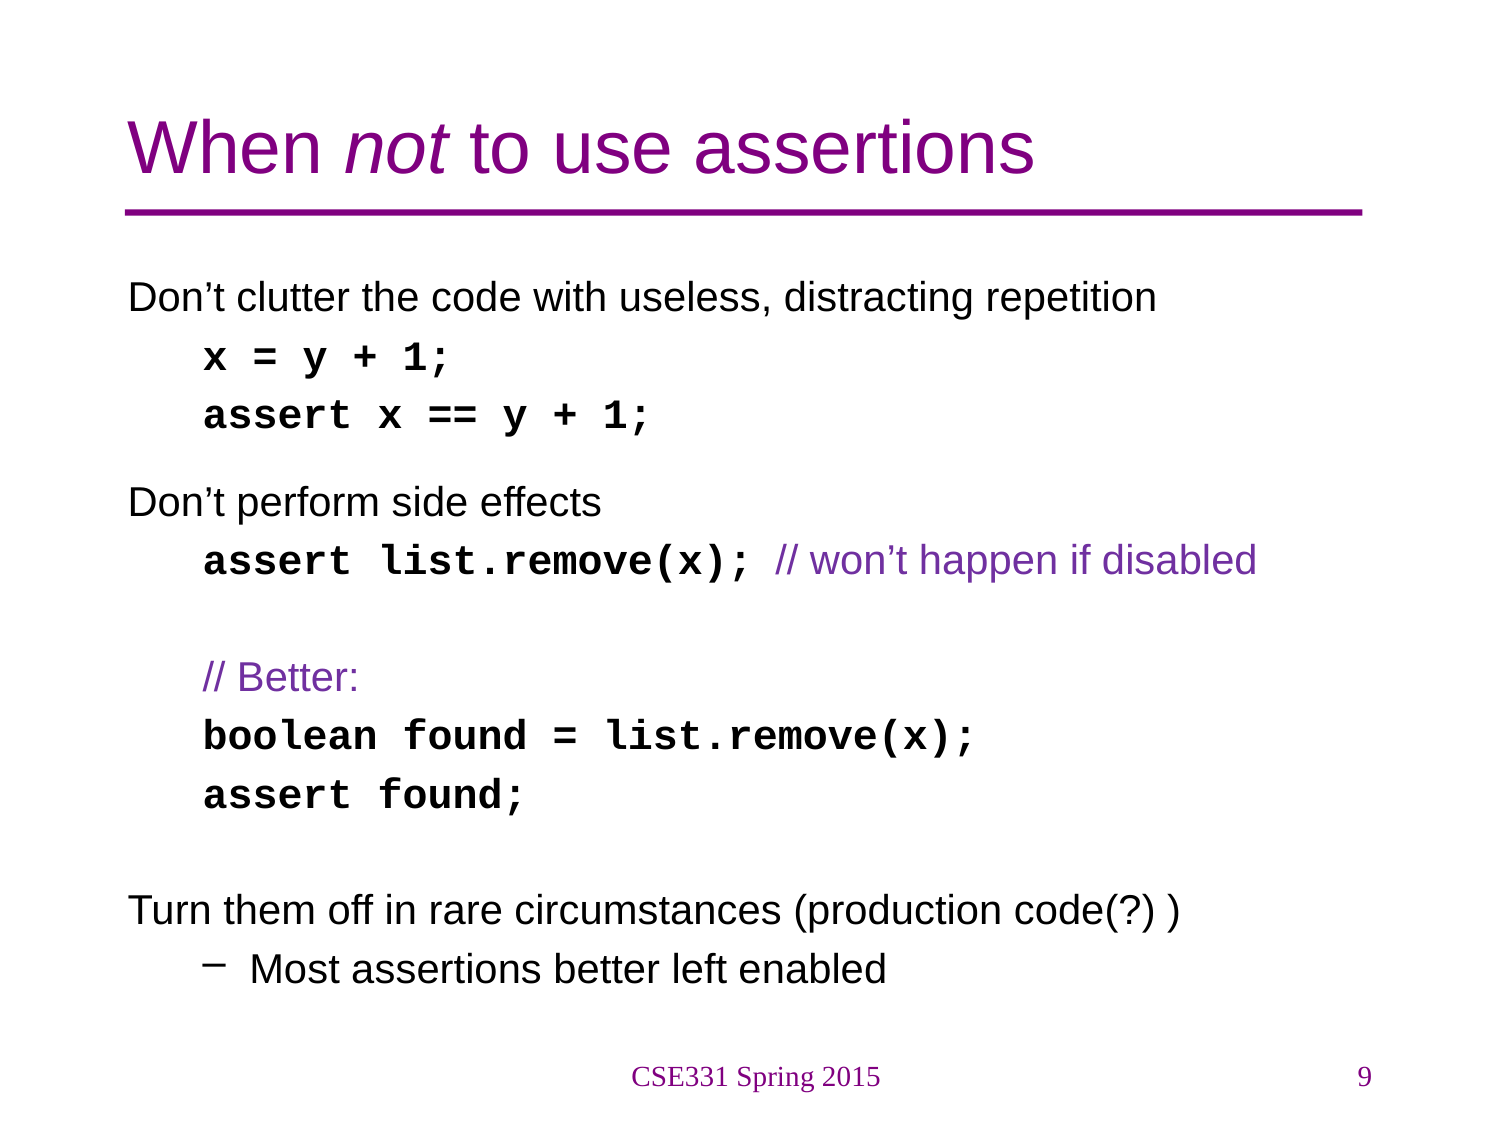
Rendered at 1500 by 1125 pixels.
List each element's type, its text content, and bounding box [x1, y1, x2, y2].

title When not to use assertions [112, 50, 1388, 238]
footer CSE331 Spring 2015 [474, 1049, 1038, 1125]
list Don’t clutter the code with useless, distracting repetition x = y + 1; assert x == y + 1; Don’t perform side effects assert list.remove(x); // won’t happen if disabled // Better: boolean found = list.remove(x); assert found; Turn them off in rare circumstances (production code(?) ) Most assertions better left enabled [112, 262, 1388, 1088]
slide_number 9 [1074, 1049, 1388, 1125]
